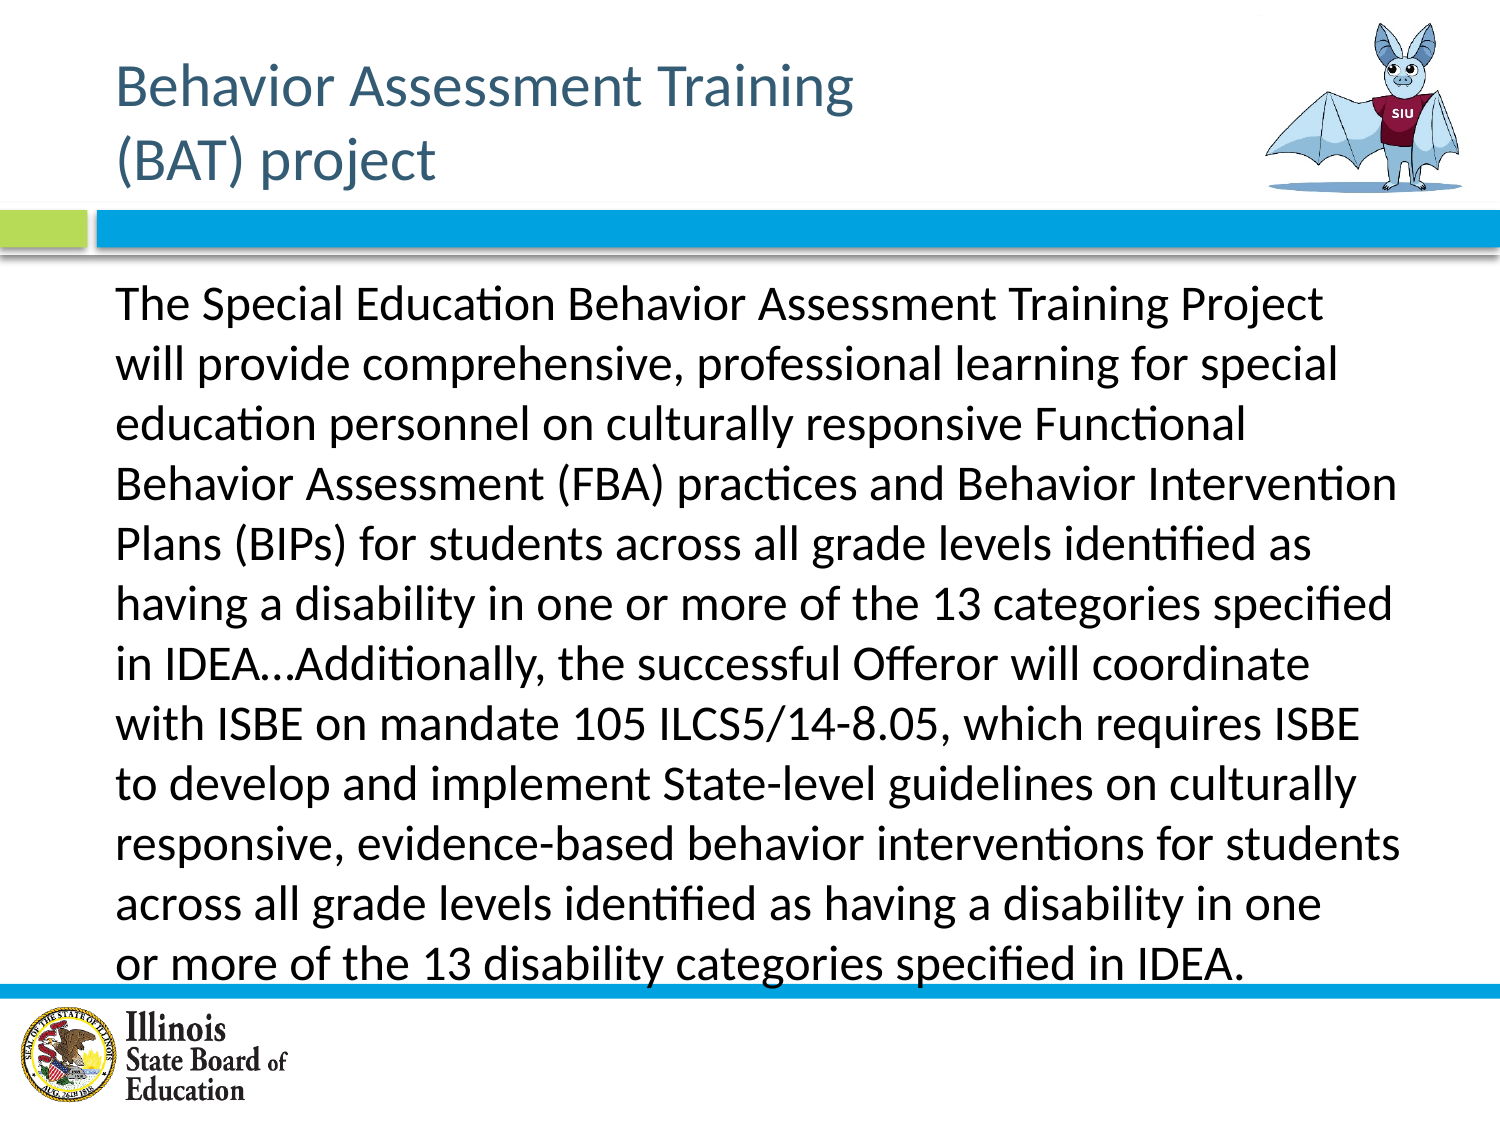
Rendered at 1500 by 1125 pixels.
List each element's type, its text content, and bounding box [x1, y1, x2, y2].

list The Special Education Behavior Assessment Training Project will provide comprehensive, professional learning for special education personnel on culturally responsive Functional Behavior Assessment (FBA) practices and Behavior Intervention Plans (BIPs) for students across all grade levels identified as having a disability in one or more of the 13 categories specified in IDEA…Additionally, the successful Offeror will coordinate with ISBE on mandate 105 ILCS5/14-8.05, which requires ISBE to develop and implement State-level guidelines on culturally responsive, evidence-based behavior interventions for students across all grade levels identified as having a disability in one or more of the 13 disability categories specified in IDEA. [100, 262, 1438, 1000]
title Behavior Assessment Training (BAT) project [100, 37, 1252, 200]
picture [15, 1003, 293, 1106]
picture [1258, 15, 1470, 201]
